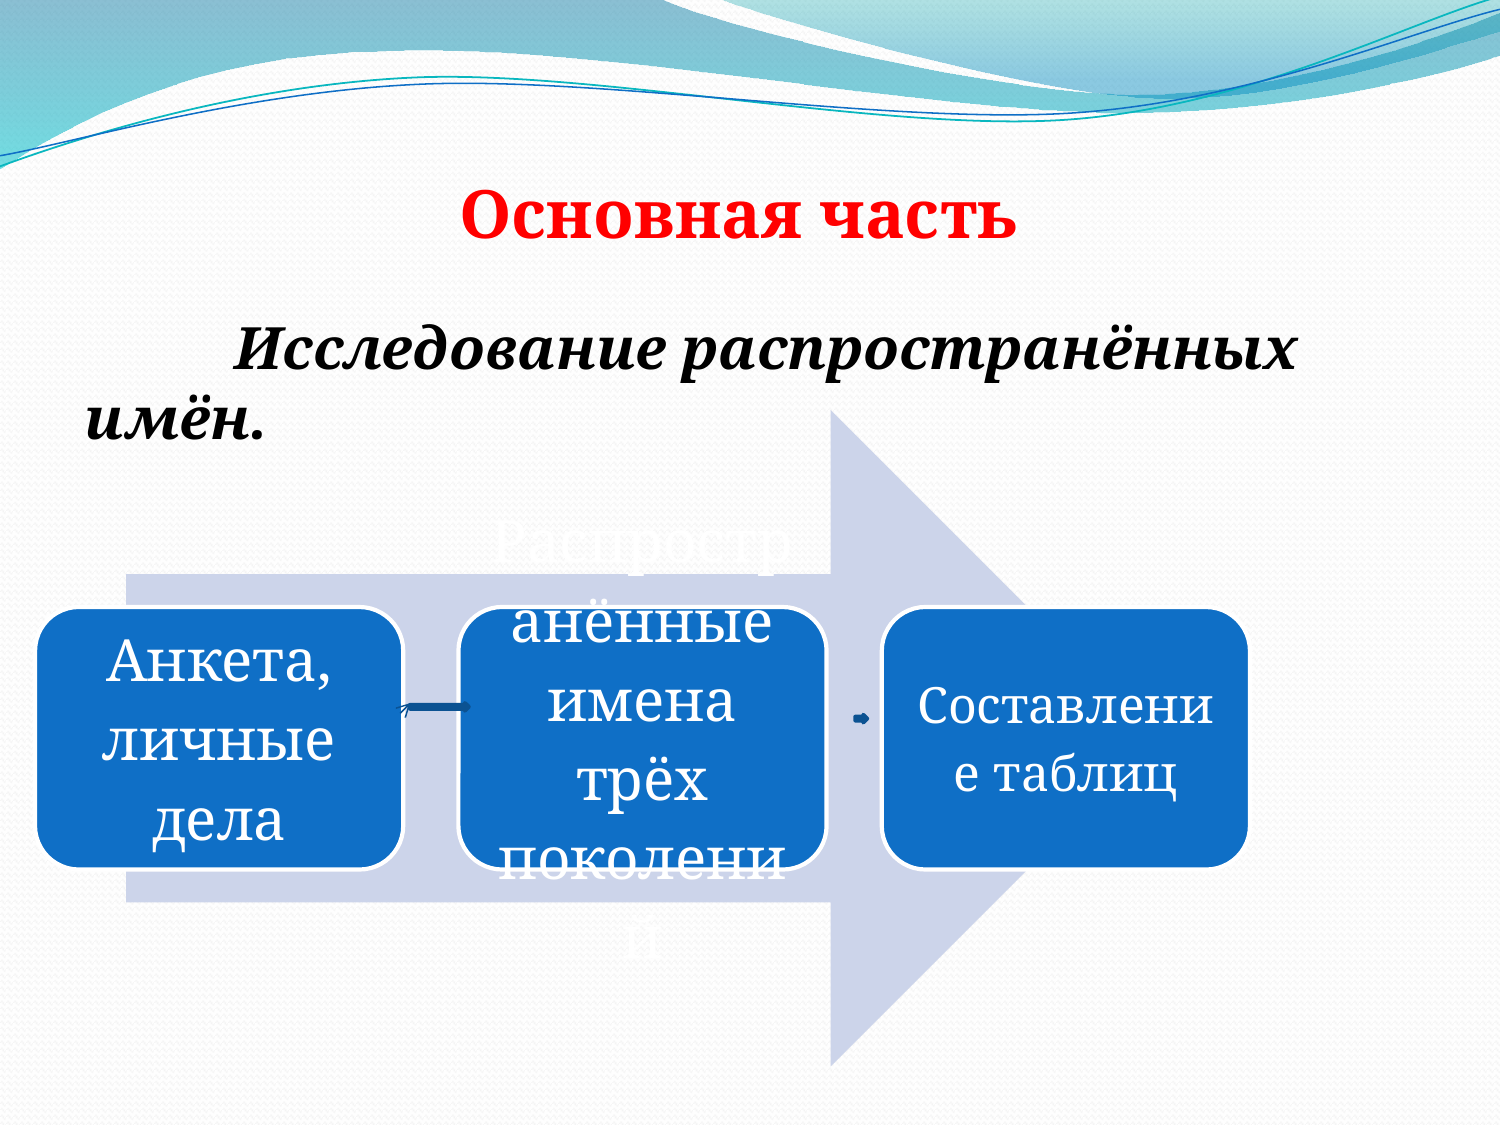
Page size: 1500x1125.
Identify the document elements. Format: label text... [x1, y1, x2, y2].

text_box Основная часть Исследование распространённых имён. [70, 163, 1465, 579]
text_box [34, 409, 1251, 1067]
table_cell - [1251, 411, 1258, 579]
